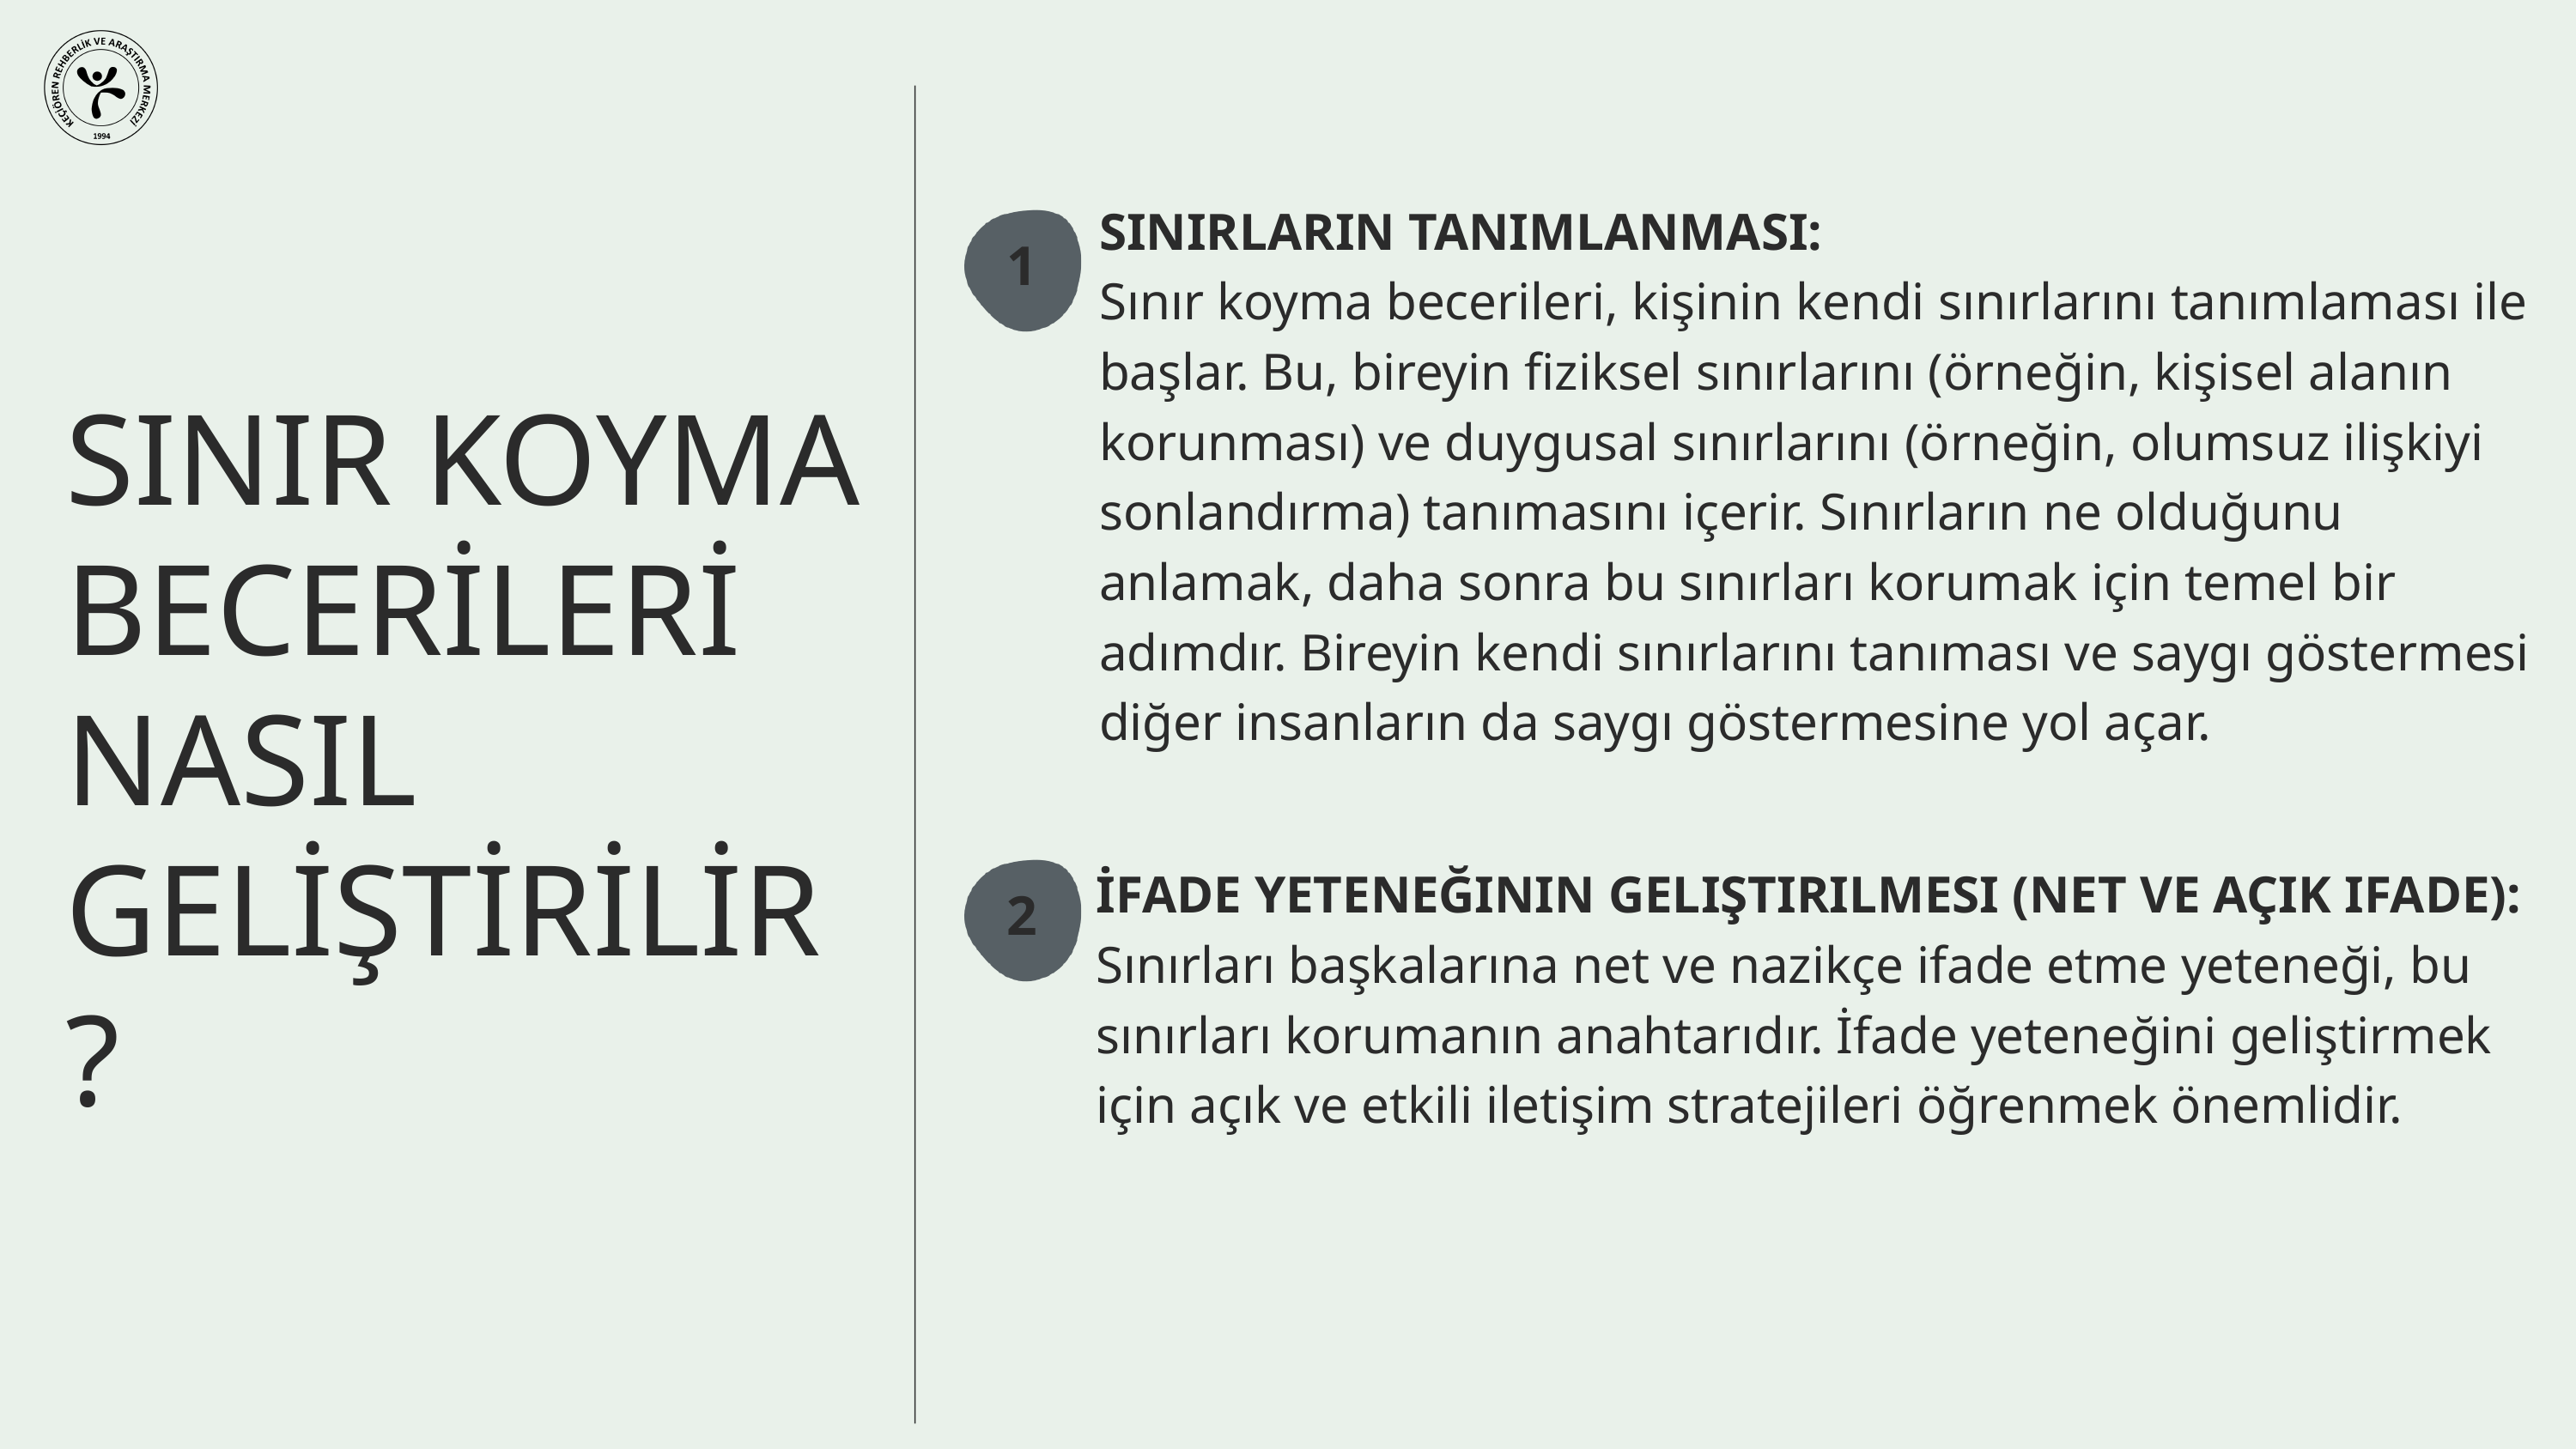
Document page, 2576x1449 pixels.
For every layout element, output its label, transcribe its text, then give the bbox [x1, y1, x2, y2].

text_box 1 [987, 221, 1056, 296]
text_box SINIRLARIN TANIMLANMASI: Sınır koyma becerileri, kişinin kendi sınırlarını tanımlaması ile başlar. Bu, bireyin fiziksel sınırlarını (örneğin, kişisel alanın korunması) ve duygusal sınırlarını (örneğin, olumsuz ilişkiyi sonlandırma) tanımasını içerir. Sınırların ne olduğunu anlamak, daha sonra bu sınırları korumak için temel bir adımdır. Bireyin kendi sınırlarını tanıması ve saygı göstermesi diğer insanların da saygı göstermesine yol açar. [1099, 189, 2537, 751]
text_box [65, 399, 868, 1085]
text_box İFADE YETENEĞININ GELIŞTIRILMESI (NET VE AÇIK IFADE): Sınırları başkalarına net ve nazikçe ifade etme yeteneği, bu sınırları korumanın anahtarıdır. İfade yeteneğini geliştirmek için açık ve etkili iletişim stratejileri öğrenmek önemlidir. [1096, 852, 2537, 1134]
text_box [42, 29, 160, 147]
text_box 2 [987, 870, 1056, 946]
text_box [963, 859, 1082, 982]
text_box [963, 209, 1082, 332]
